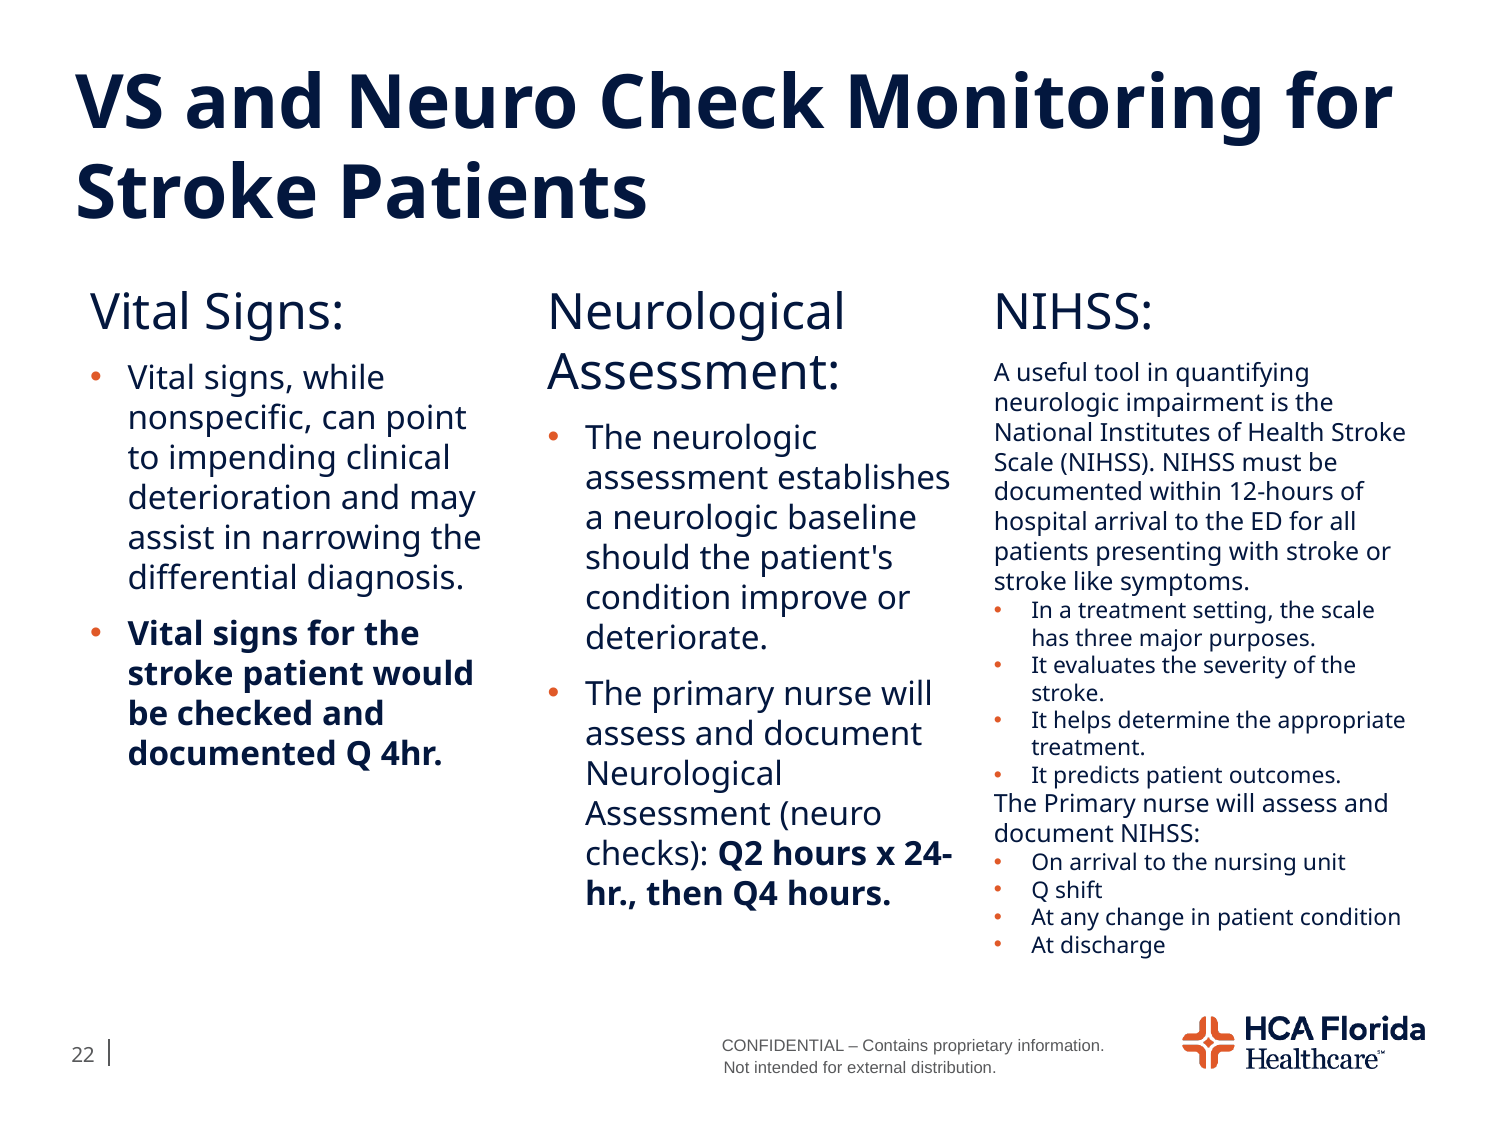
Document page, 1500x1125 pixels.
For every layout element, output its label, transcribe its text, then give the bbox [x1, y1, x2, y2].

list NIHSS: A useful tool in quantifying neurologic impairment is the National Institutes of Health Stroke Scale (NIHSS). NIHSS must be documented within 12-hours of hospital arrival to the ED for all patients presenting with stroke or stroke like symptoms. In a treatment setting, the scale has three major purposes. It evaluates the severity of the stroke. It helps determine the appropriate treatment. It predicts patient outcomes. The Primary nurse will assess and document NIHSS: On arrival to the nursing unit Q shift At any change in patient condition At discharge [979, 272, 1425, 982]
title VS and Neuro Check Monitoring for Stroke Patients [75, 54, 1425, 232]
picture [1182, 1015, 1425, 1069]
list Neurological Assessment: The neurologic assessment establishes a neurologic baseline should the patient's condition improve or deteriorate. The primary nurse will assess and document Neurological Assessment (neuro checks): Q2 hours x 24-hr., then Q4 hours. [532, 272, 979, 982]
list Vital Signs: Vital signs, while nonspecific, can point to impending clinical deterioration and may assist in narrowing the differential diagnosis. Vital signs for the stroke patient would be checked and documented Q 4hr. [75, 272, 522, 982]
